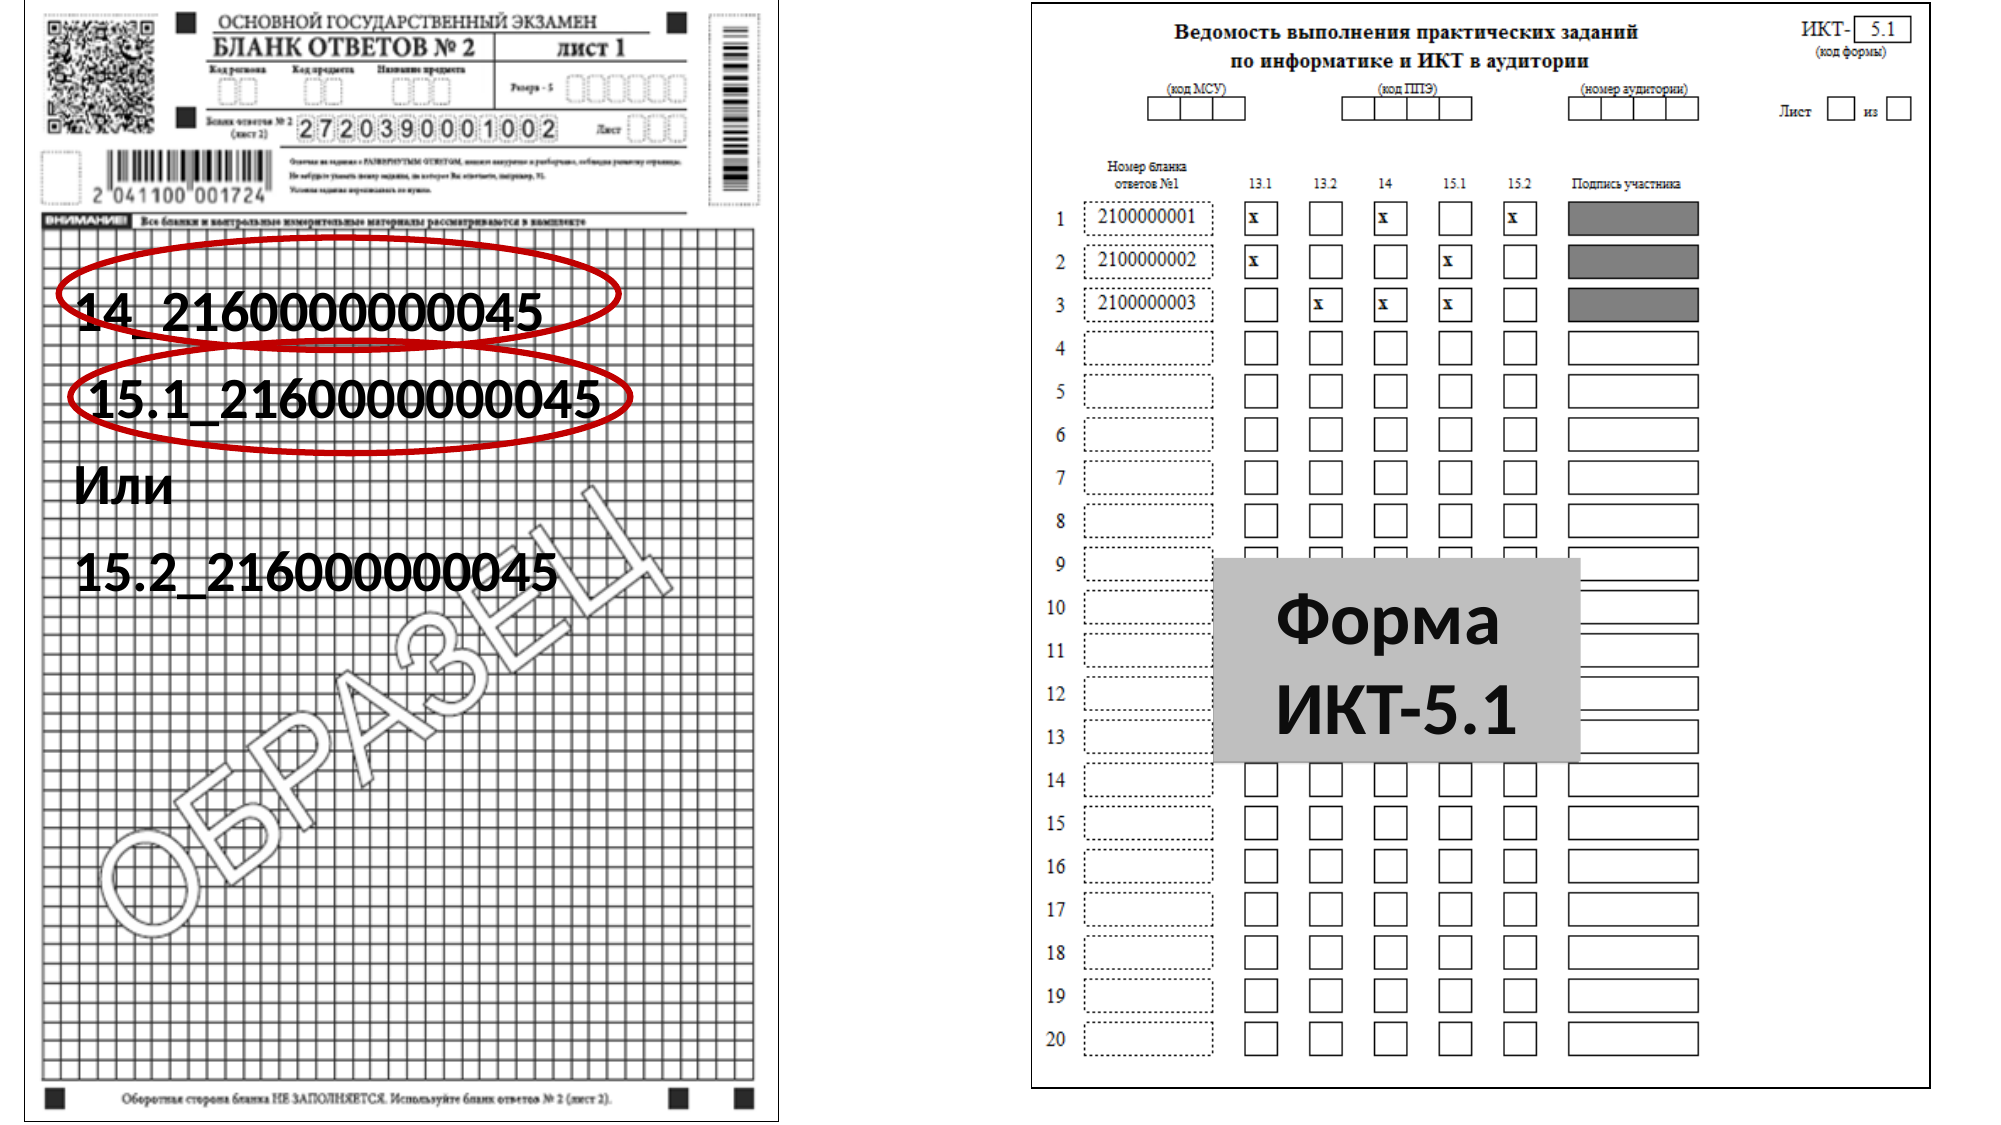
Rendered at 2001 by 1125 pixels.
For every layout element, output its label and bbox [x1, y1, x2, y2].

picture [1032, 3, 1930, 1088]
picture [25, 0, 778, 1121]
